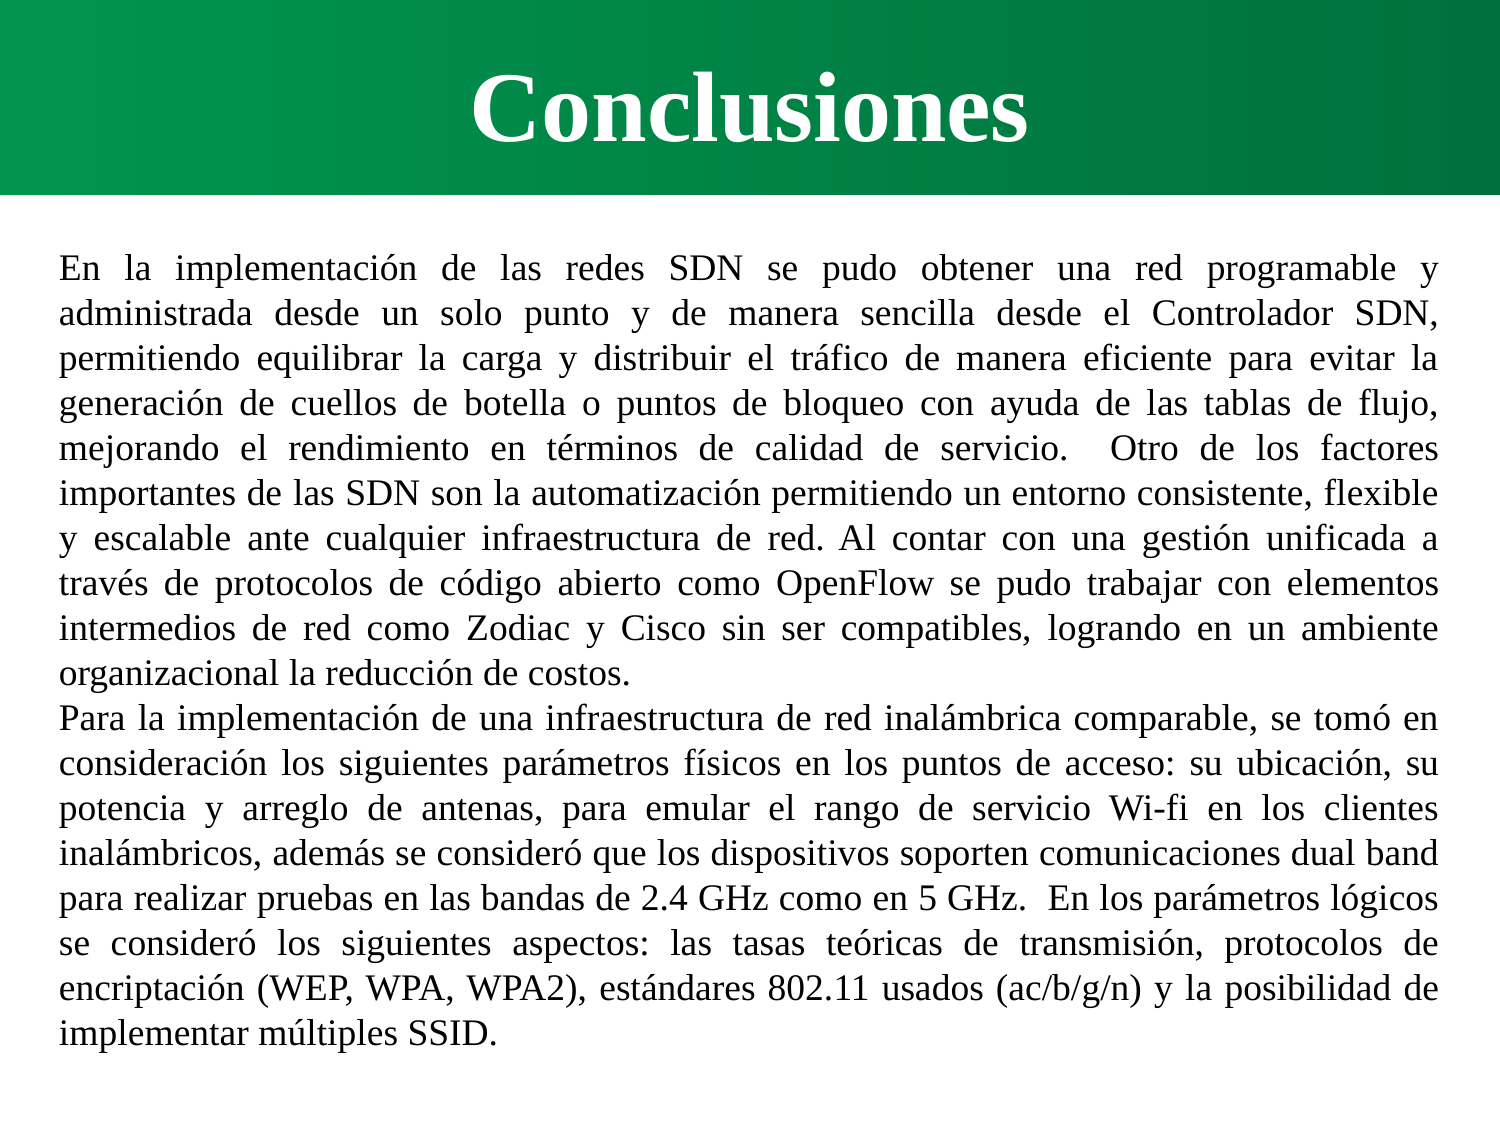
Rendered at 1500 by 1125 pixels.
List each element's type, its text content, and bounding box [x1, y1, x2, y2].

text_box En la implementación de las redes SDN se pudo obtener una red programable y administrada desde un solo punto y de manera sencilla desde el Controlador SDN, permitiendo equilibrar la carga y distribuir el tráfico de manera eficiente para evitar la generación de cuellos de botella o puntos de bloqueo con ayuda de las tablas de flujo, mejorando el rendimiento en términos de calidad de servicio. Otro de los factores importantes de las SDN son la automatización permitiendo un entorno consistente, flexible y escalable ante cualquier infraestructura de red. Al contar con una gestión unificada a través de protocolos de código abierto como OpenFlow se pudo trabajar con elementos intermedios de red como Zodiac y Cisco sin ser compatibles, logrando en un ambiente organizacional la reducción de costos. Para la implementación de una infraestructura de red inalámbrica comparable, se tomó en consideración los siguientes parámetros físicos en los puntos de acceso: su ubicación, su potencia y arreglo de antenas, para emular el rango de servicio Wi-fi en los clientes inalámbricos, además se consideró que los dispositivos soporten comunicaciones dual band para realizar pruebas en las bandas de 2.4 GHz como en 5 GHz. En los parámetros lógicos se consideró los siguientes aspectos: las tasas teóricas de transmisión, protocolos de encriptación (WEP, WPA, WPA2), estándares 802.11 usados (ac/b/g/n) y la posibilidad de implementar múltiples SSID. [44, 235, 1456, 1060]
text_box Conclusiones [454, 34, 1500, 170]
text_box [0, 0, 1500, 195]
